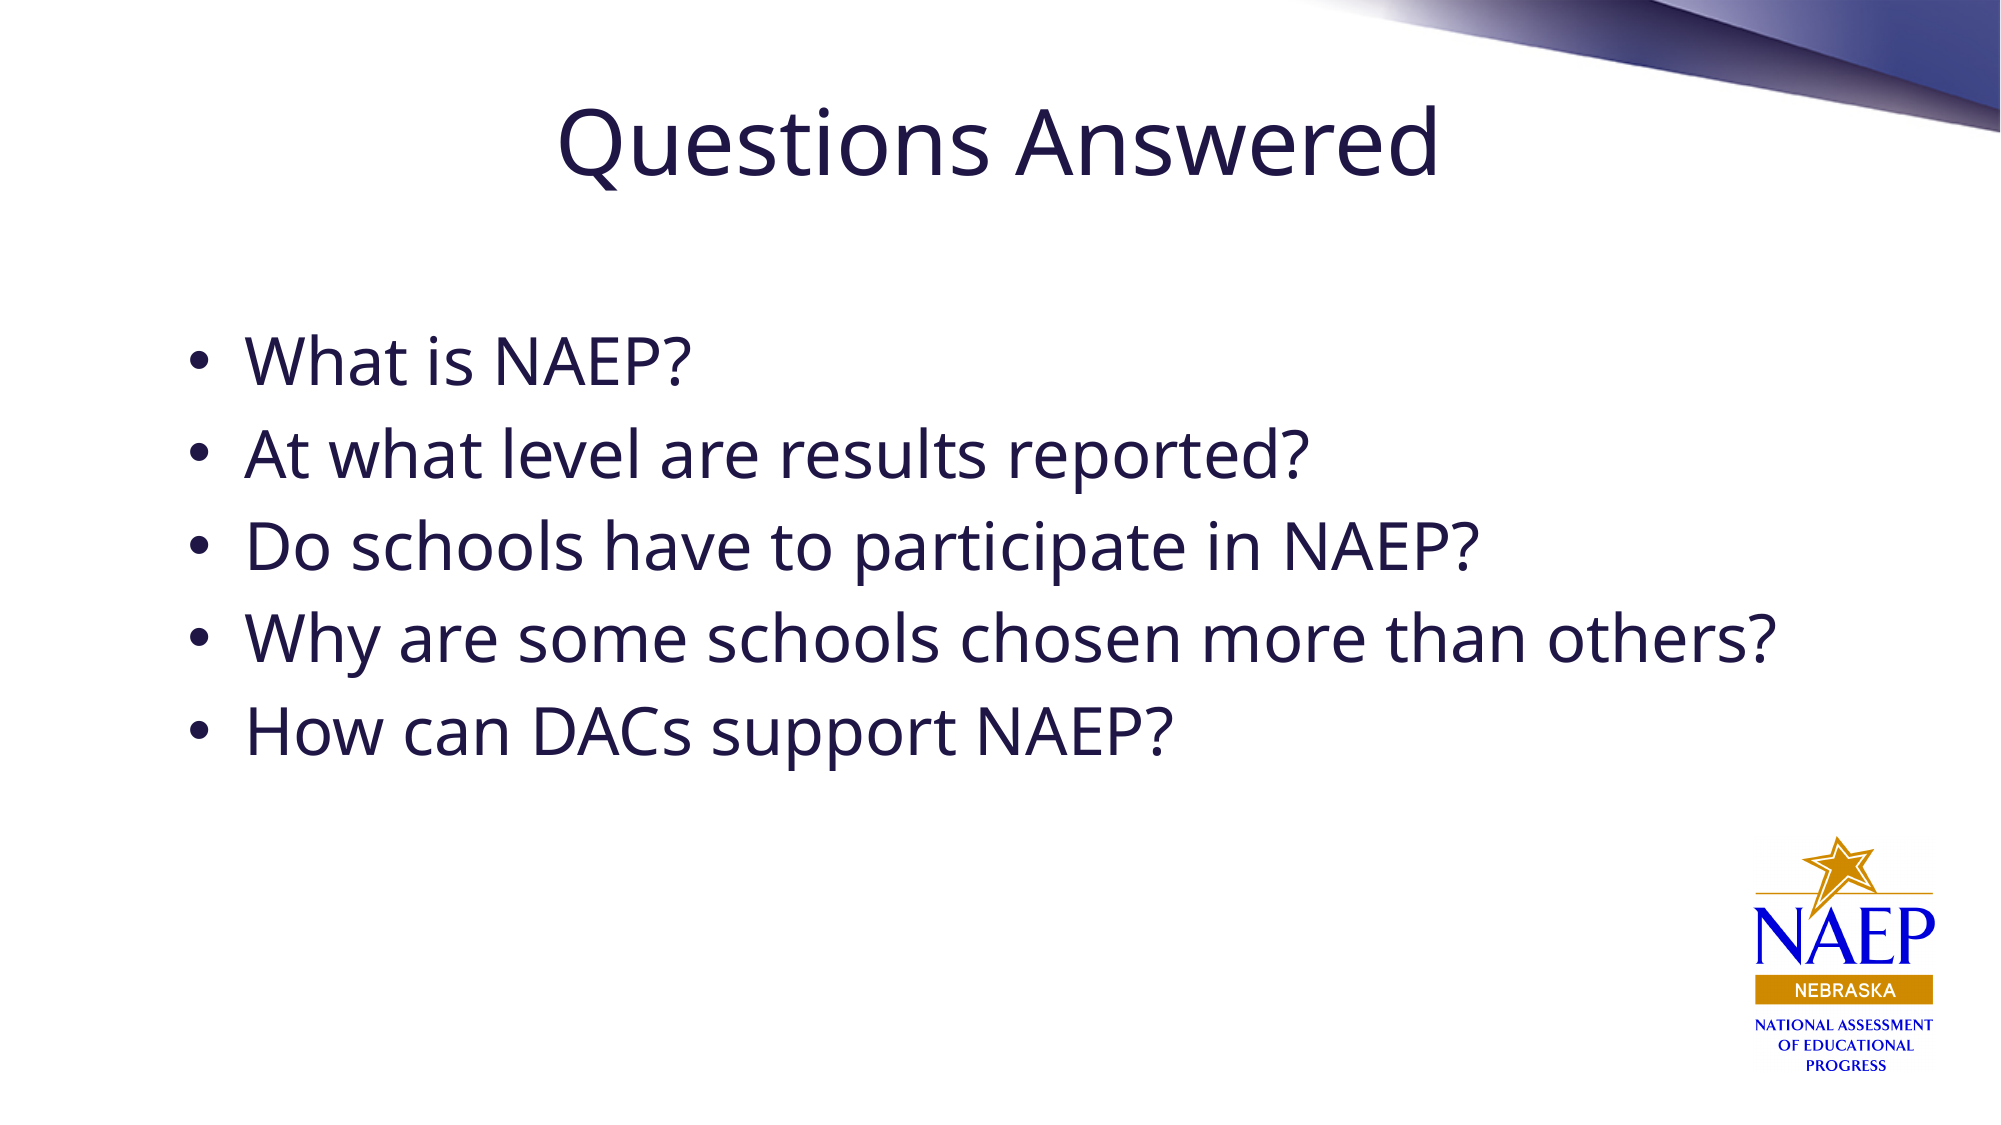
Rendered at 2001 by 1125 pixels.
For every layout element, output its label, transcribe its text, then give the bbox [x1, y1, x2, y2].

list What is NAEP? At what level are results reported? Do schools have to participate in NAEP? Why are some schools chosen more than others? How can DACs support NAEP? [172, 311, 1861, 1114]
title Questions Answered [99, 45, 1900, 233]
picture [0, 0, 2001, 1125]
